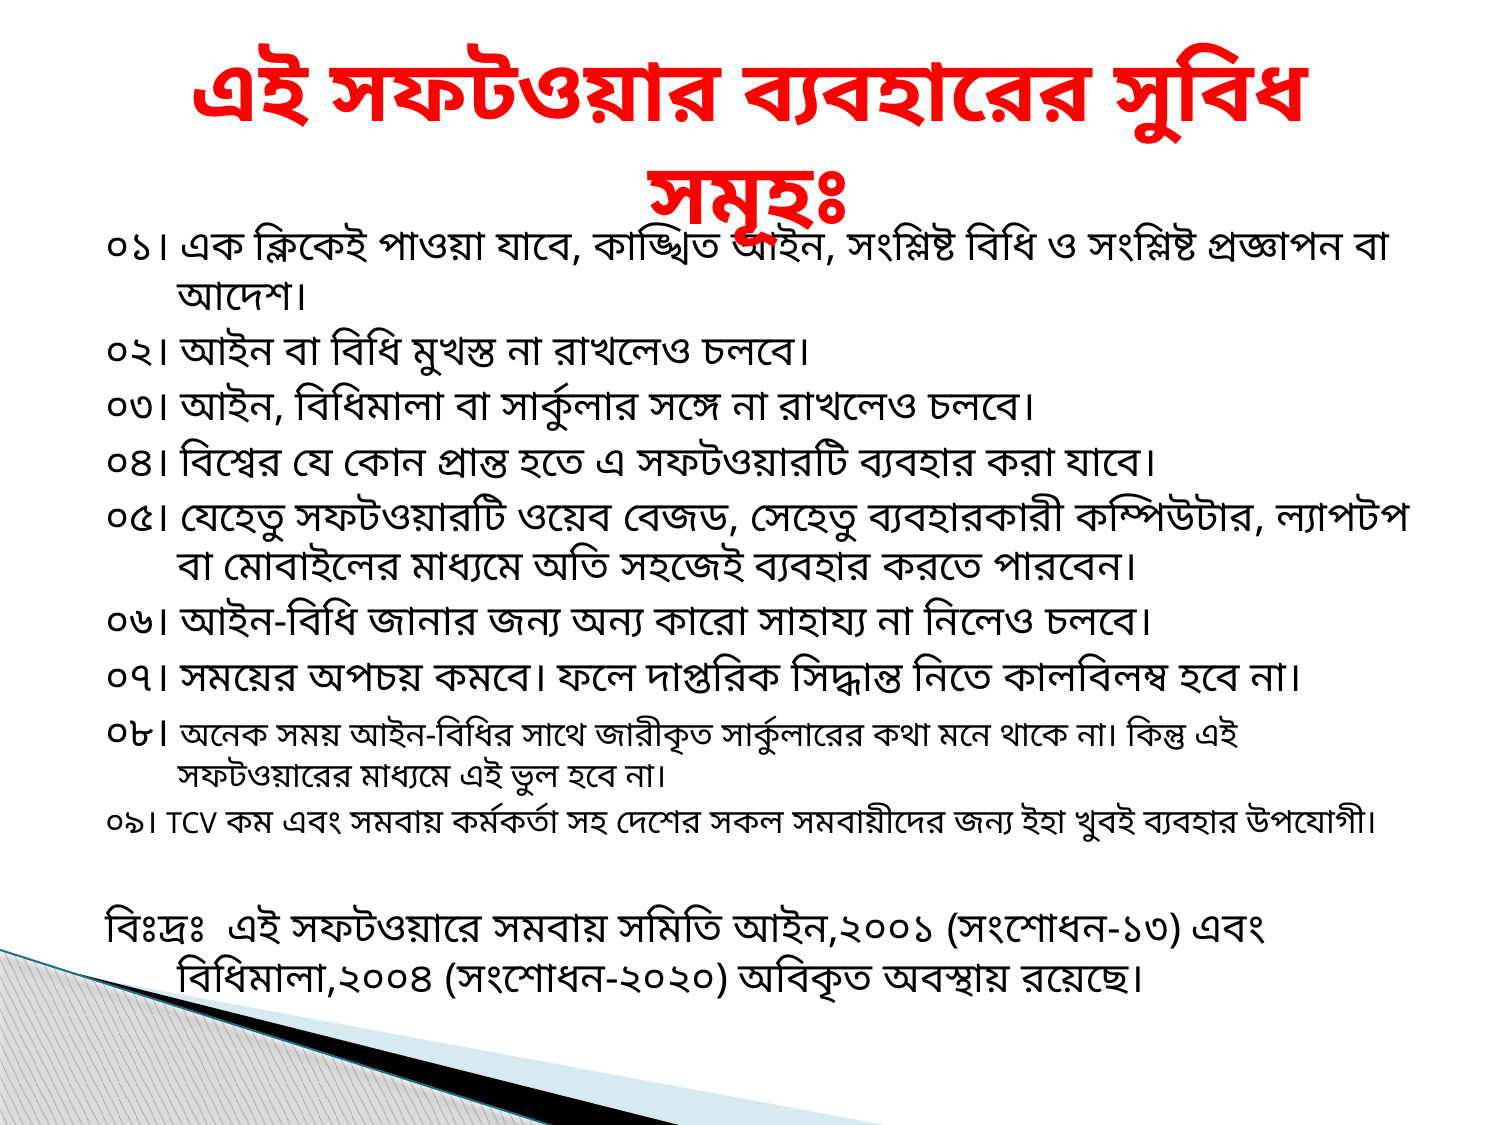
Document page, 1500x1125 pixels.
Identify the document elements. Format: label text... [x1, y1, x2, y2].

title এই সফটওয়ার ব্যবহারের সুবিধ সমূহঃ [75, 45, 1425, 233]
list ০১। এক ক্লিকেই পাওয়া যাবে, কাঙ্খিত আইন, সংশ্লিষ্ট বিধি ও সংশ্লিষ্ট প্রজ্ঞাপন বা আদেশ। ০২। আইন বা বিধি মুখস্ত না রাখলেও চলবে। ০৩। আইন, বিধিমালা বা সার্কুলার সঙ্গে না রাখলেও চলবে। ০৪। বিশ্বের যে কোন প্রান্ত হতে এ সফটওয়ারটি ব্যবহার করা যাবে। ০৫। যেহেতু সফটওয়ারটি ওয়েব বেজড, সেহেতু ব্যবহারকারী কম্পিউটার, ল্যাপটপ বা মোবাইলের মাধ্যমে অতি সহজেই ব্যবহার করতে পারবেন। ০৬। আইন-বিধি জানার জন্য অন্য কারো সাহায্য না নিলেও চলবে। ০৭। সময়ের অপচয় কমবে। ফলে দাপ্তরিক সিদ্ধান্ত নিতে কালবিলম্ব হবে না। ০৮। অনেক সময় আইন-বিধির সাথে জারীকৃত সার্কুলারের কথা মনে থাকে না। কিন্তু এই সফটওয়ারের মাধ্যমে এই ভুল হবে না। ০৯। TCV কম এবং সমবায় কর্মকর্তা সহ দেশের সকল সমবায়ীদের জন্য ইহা খুবই ব্যবহার উপযোগী। বিঃদ্রঃ এই সফটওয়ারে সমবায় সমিতি আইন,২০০১ (সংশোধন-১৩) এবং বিধিমালা,২০০৪ (সংশোধন-২০২০) অবিকৃত অবস্থায় রয়েছে। [75, 233, 1425, 1025]
